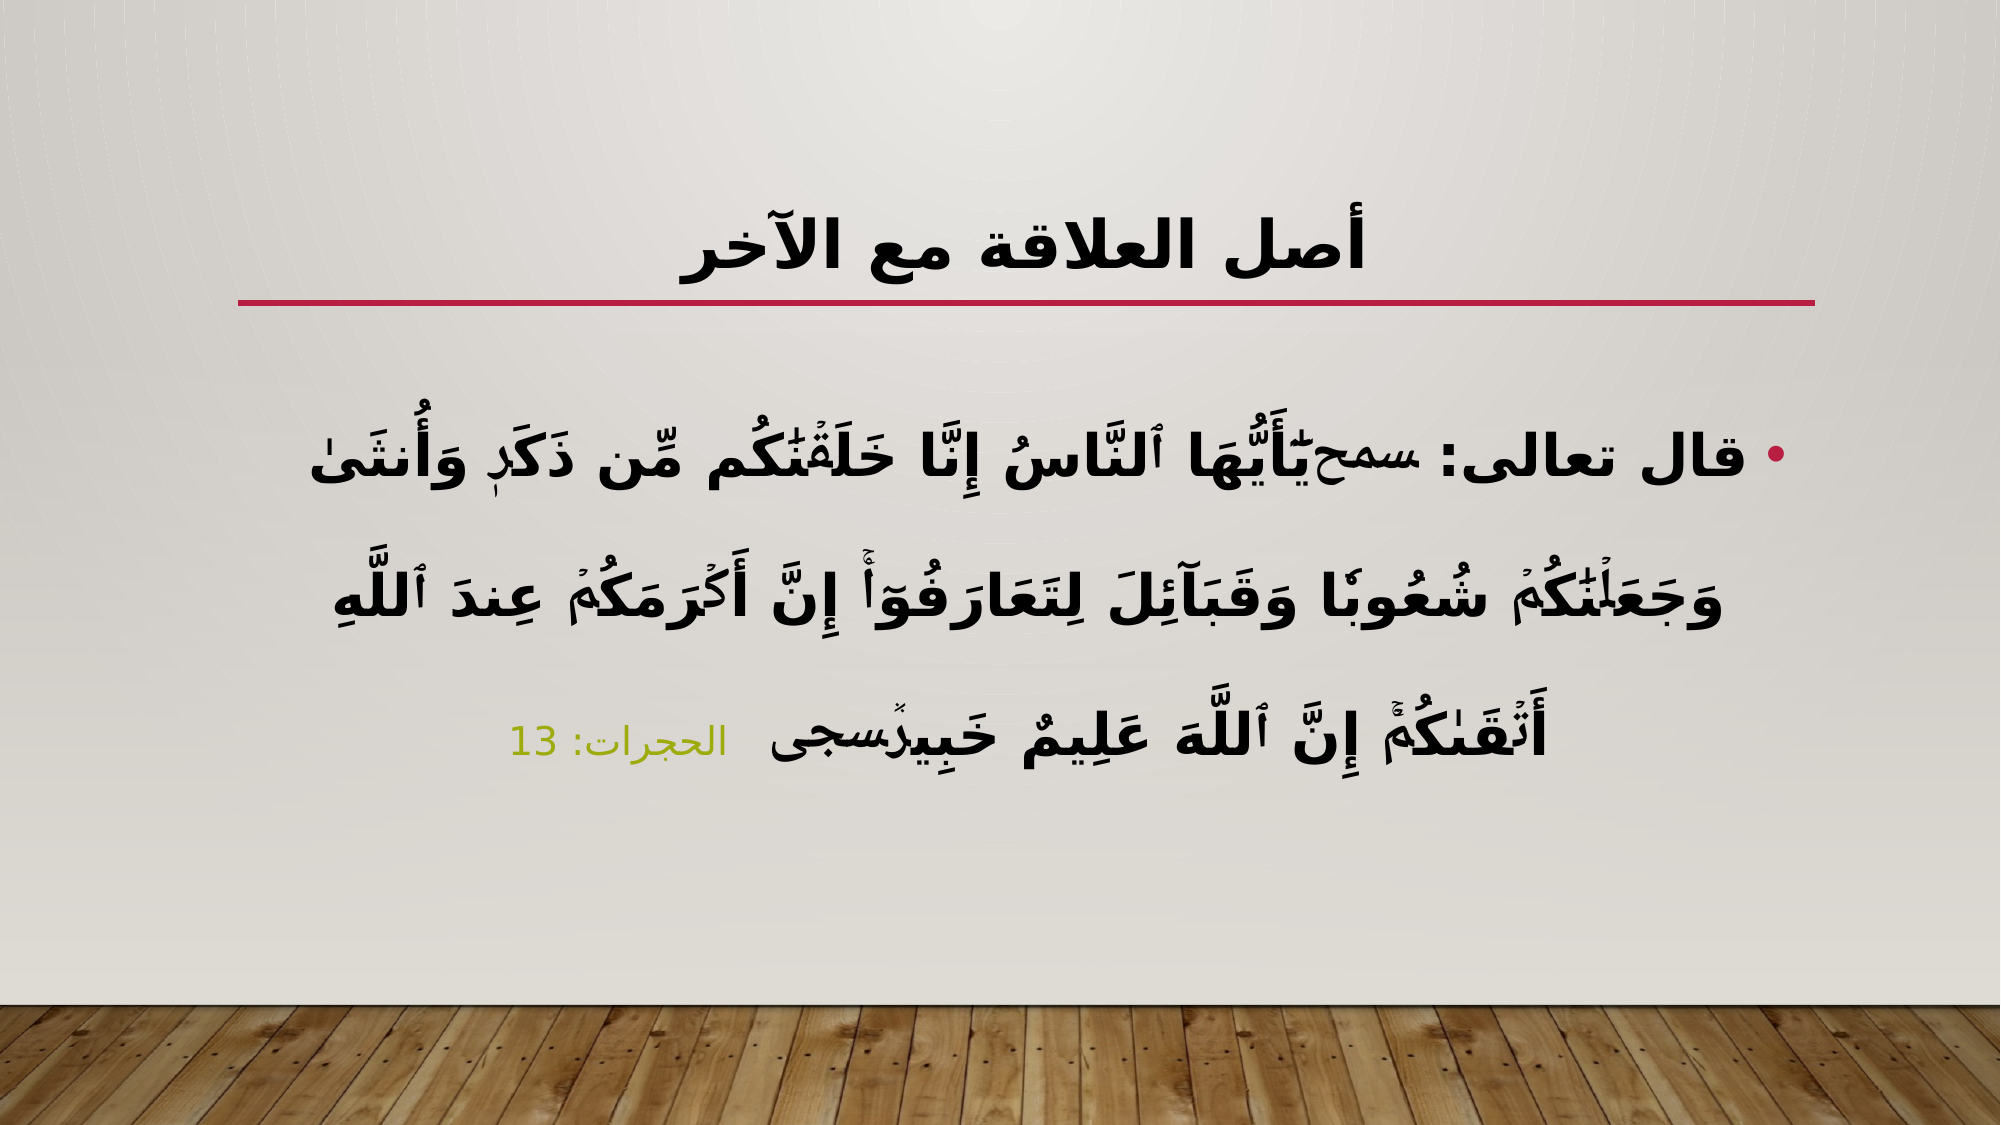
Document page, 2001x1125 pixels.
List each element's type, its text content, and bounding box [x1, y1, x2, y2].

title أصل العلاقة مع الآخر [238, 131, 1814, 305]
picture [0, 1005, 2000, 1125]
list قال تعالى: ﵟيَٰٓأَيُّهَا ٱلنَّاسُ إِنَّا خَلَقۡنَٰكُم مِّن ذَكَرٖ وَأُنثَىٰ وَجَعَلۡنَٰكُمۡ شُعُوبٗا وَقَبَآئِلَ لِتَعَارَفُوٓاْۚ إِنَّ أَكۡرَمَكُمۡ عِندَ ٱللَّهِ أَتۡقَىٰكُمۡۚ إِنَّ ٱللَّهَ عَلِيمٌ خَبِيرٞﵞ الحجرات: 13 [259, 340, 1836, 907]
